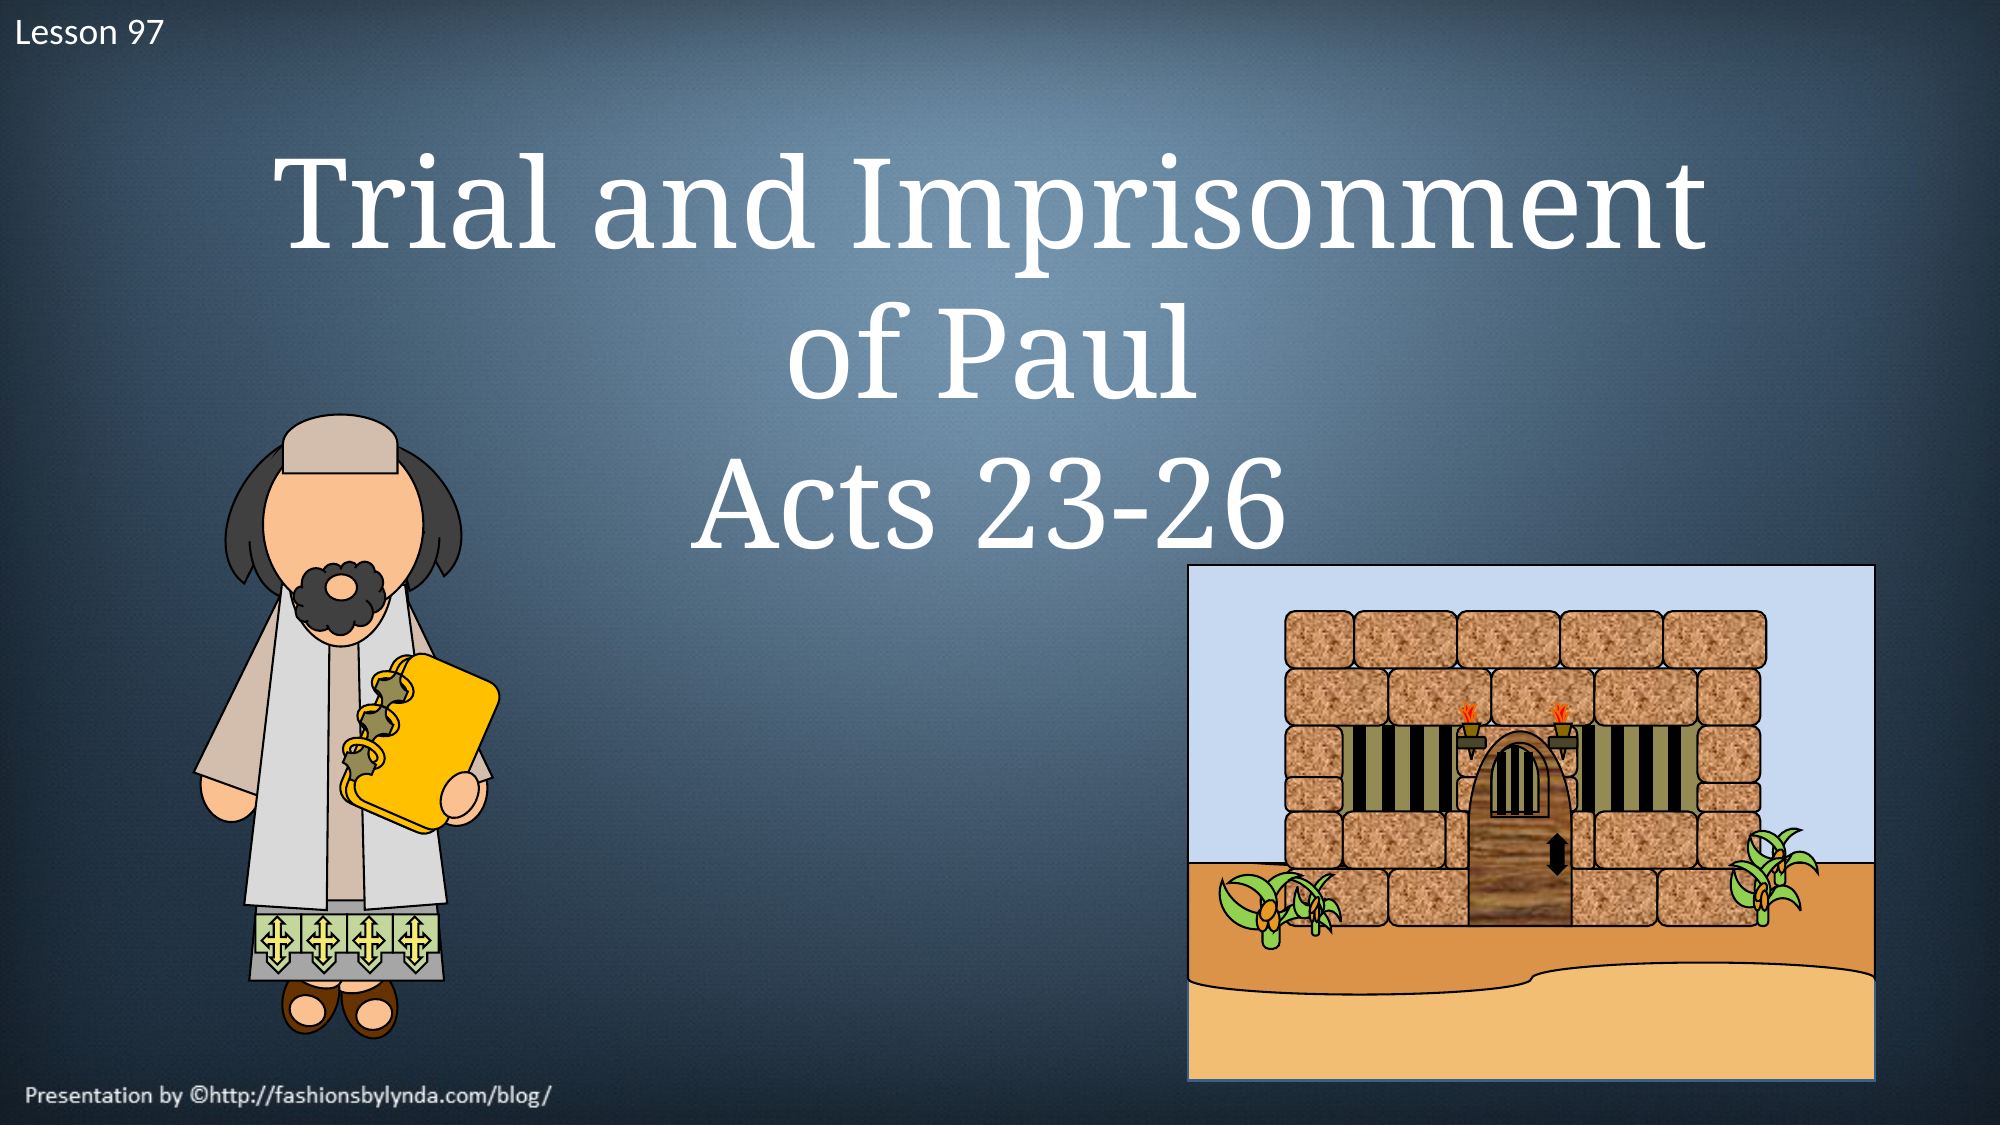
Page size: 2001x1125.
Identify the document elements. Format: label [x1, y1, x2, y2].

text_box [200, 413, 488, 1039]
text_box [1187, 565, 1875, 1081]
picture [0, 0, 2000, 1125]
